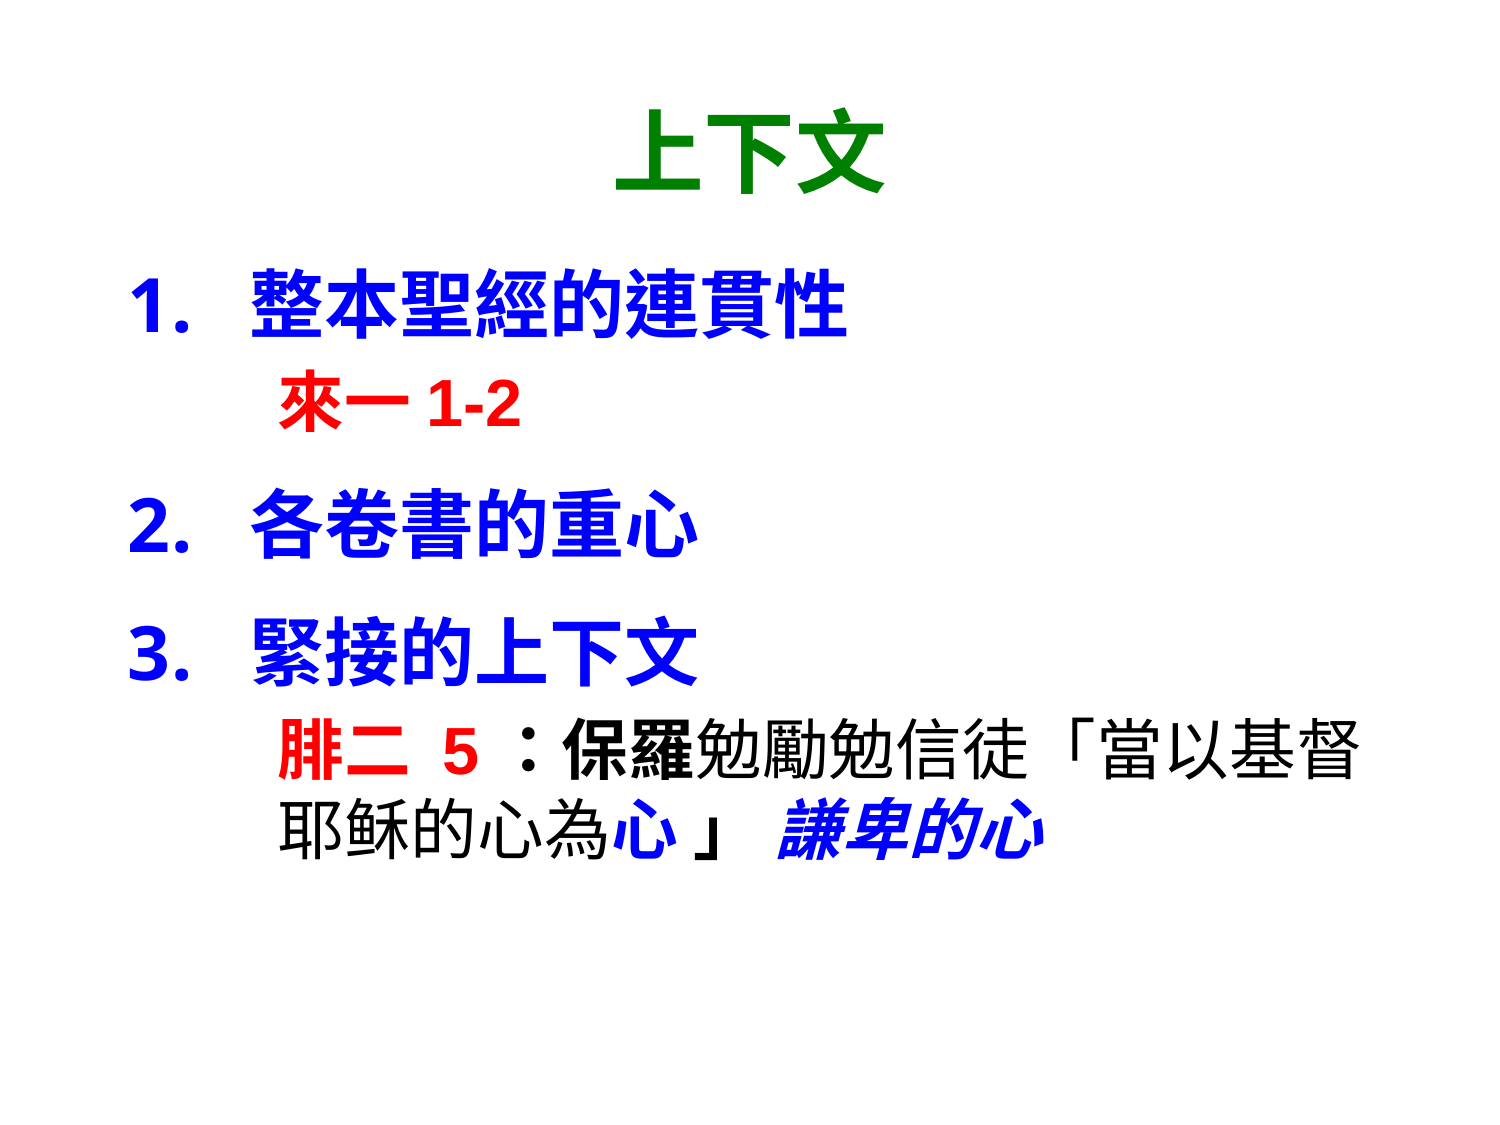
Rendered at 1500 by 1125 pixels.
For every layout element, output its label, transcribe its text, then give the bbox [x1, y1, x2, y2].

subtitle 整本聖經的連貫性 來一1-2 各卷書的重心 緊接的上下文 腓二 5：保羅勉勵勉信徒「當以基督耶稣的心為心 」 謙卑的心 [112, 249, 1388, 1013]
title 上下文 [112, 74, 1388, 226]
